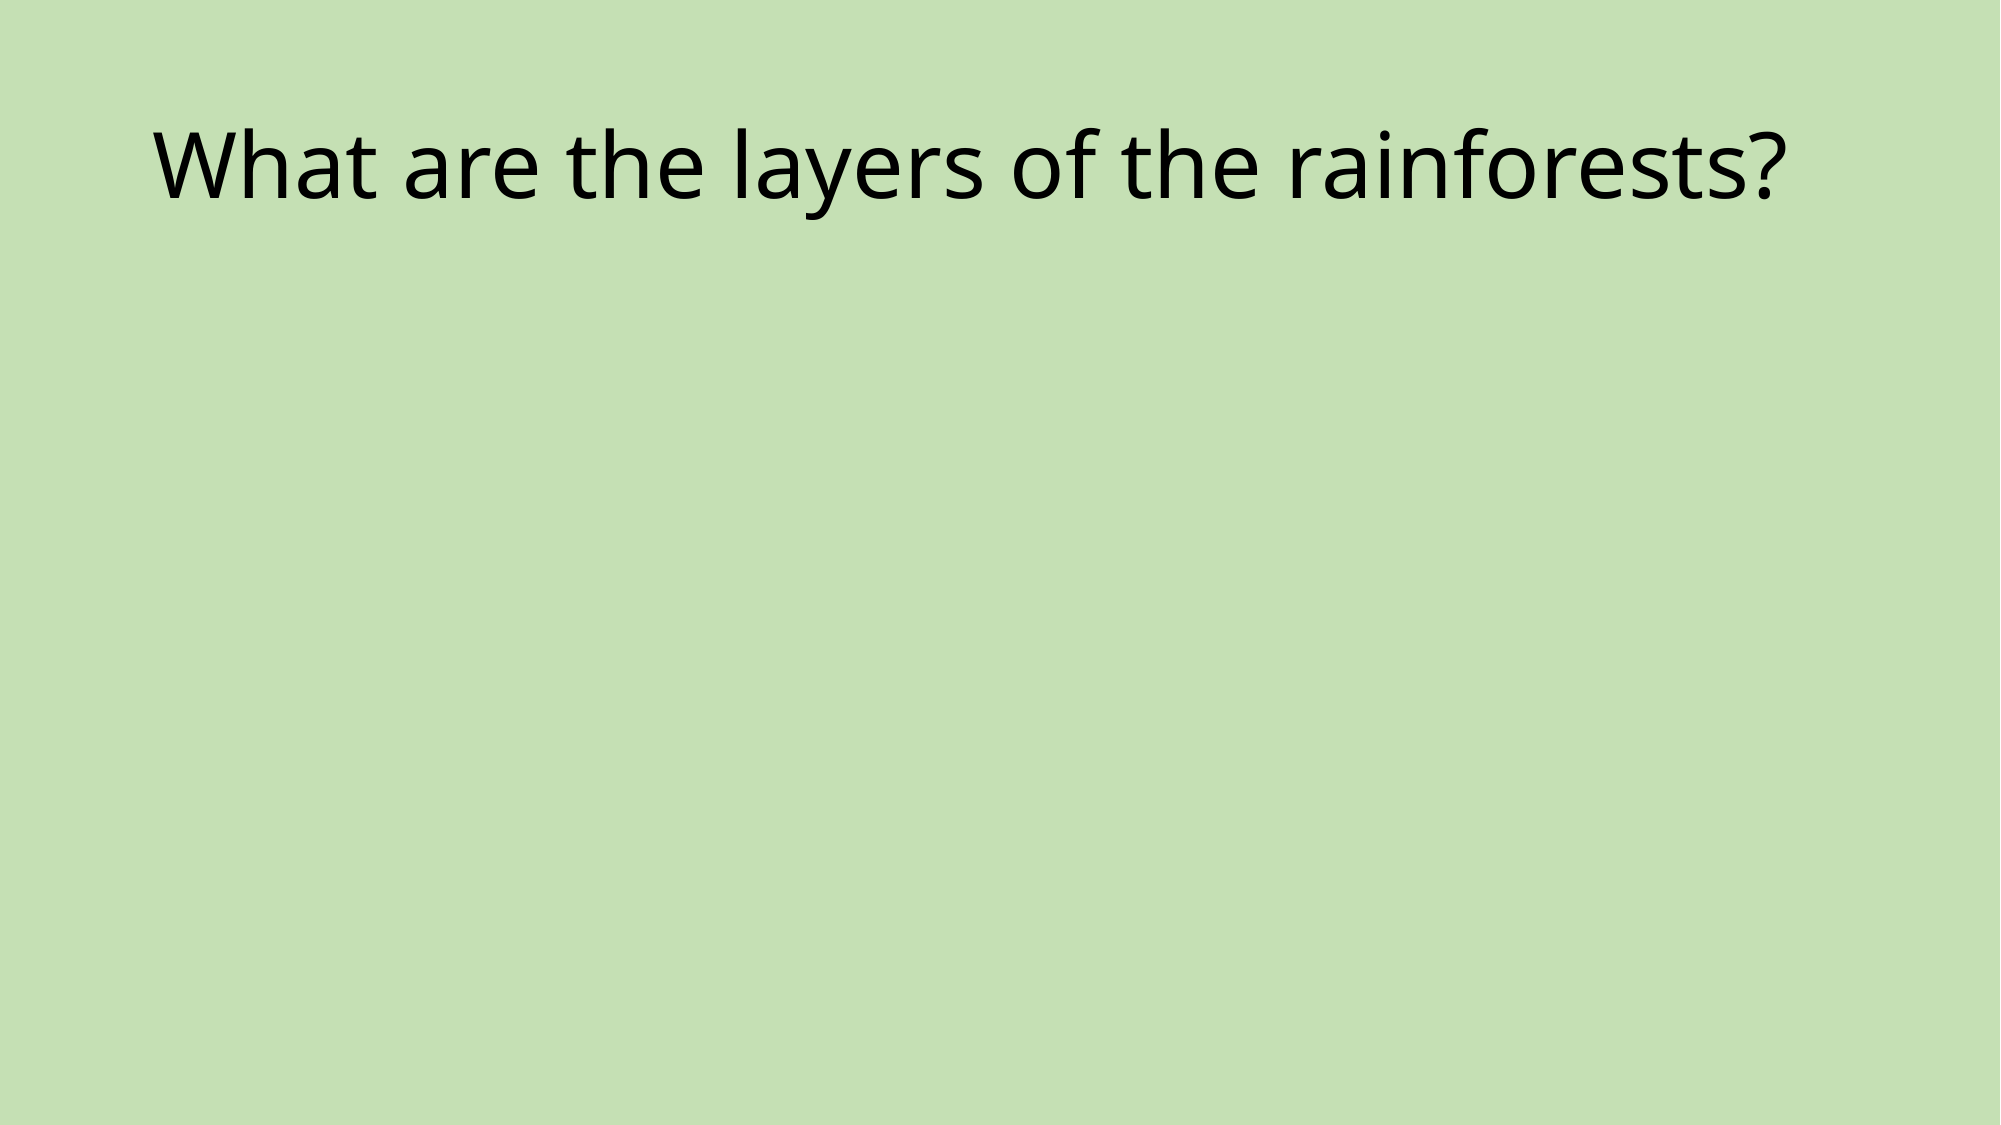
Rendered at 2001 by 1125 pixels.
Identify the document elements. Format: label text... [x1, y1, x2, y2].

title What are the layers of the rainforests? [137, 59, 1863, 278]
